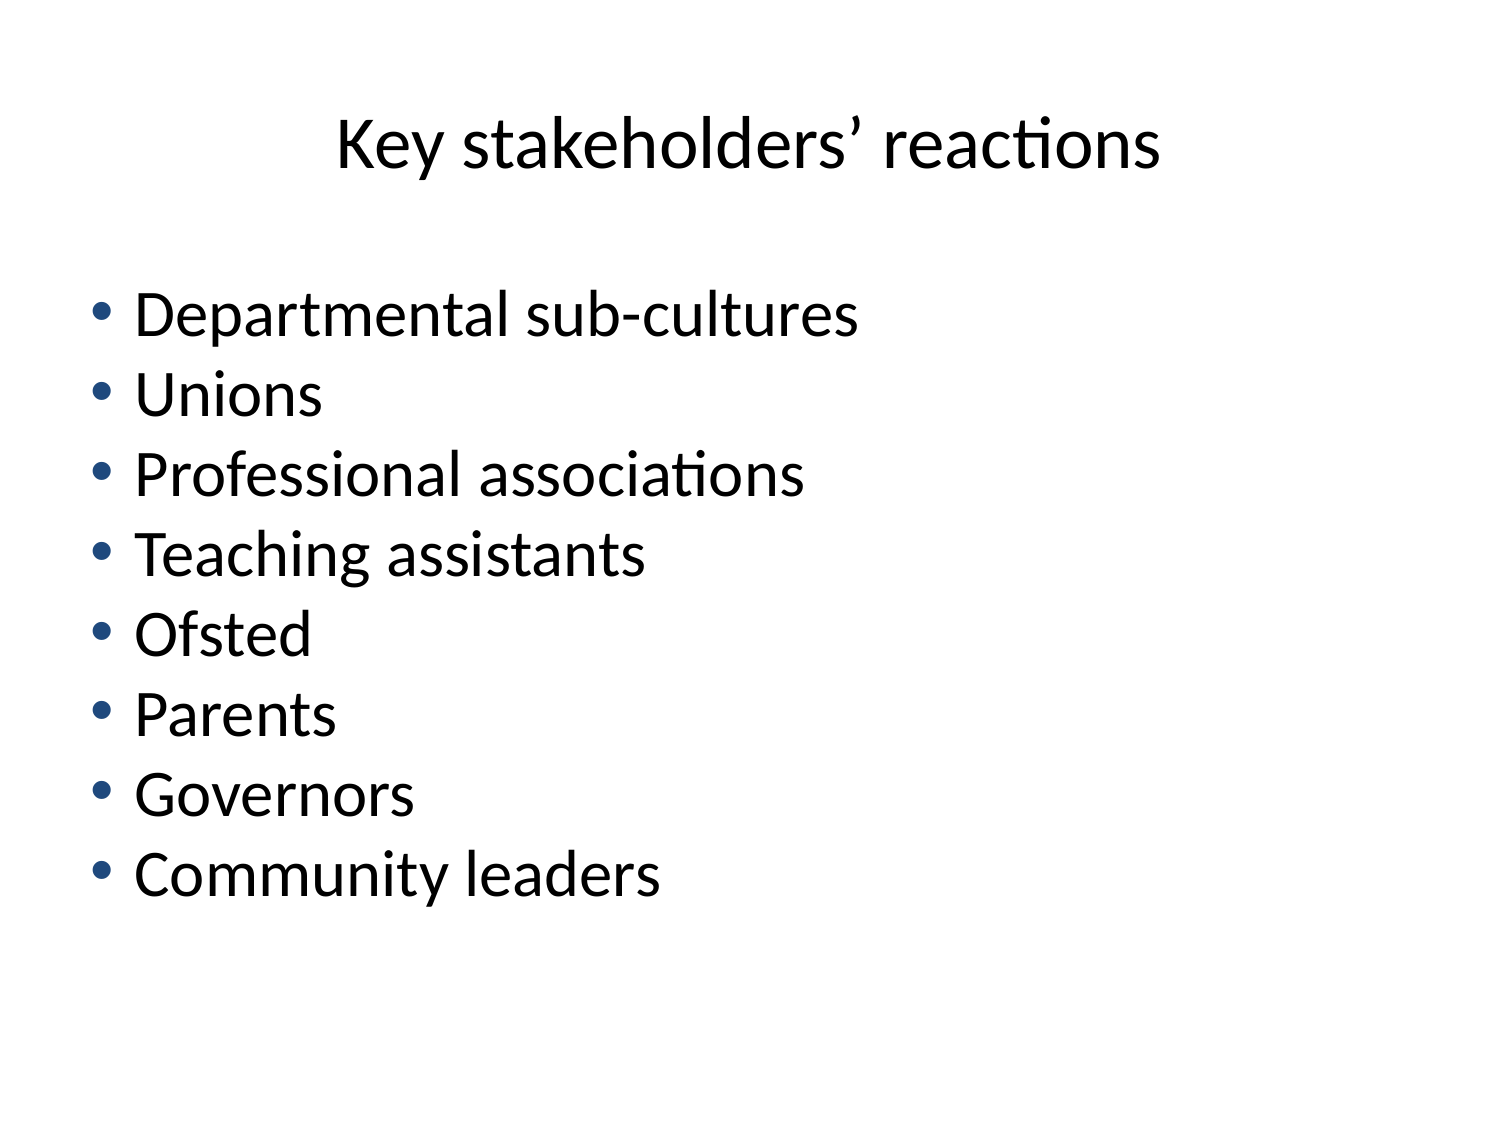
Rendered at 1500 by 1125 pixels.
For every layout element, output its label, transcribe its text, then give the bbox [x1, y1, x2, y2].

title Key stakeholders’ reactions [75, 45, 1425, 233]
list Departmental sub-cultures Unions Professional associations Teaching assistants Ofsted Parents Governors Community leaders [75, 262, 1425, 1005]
